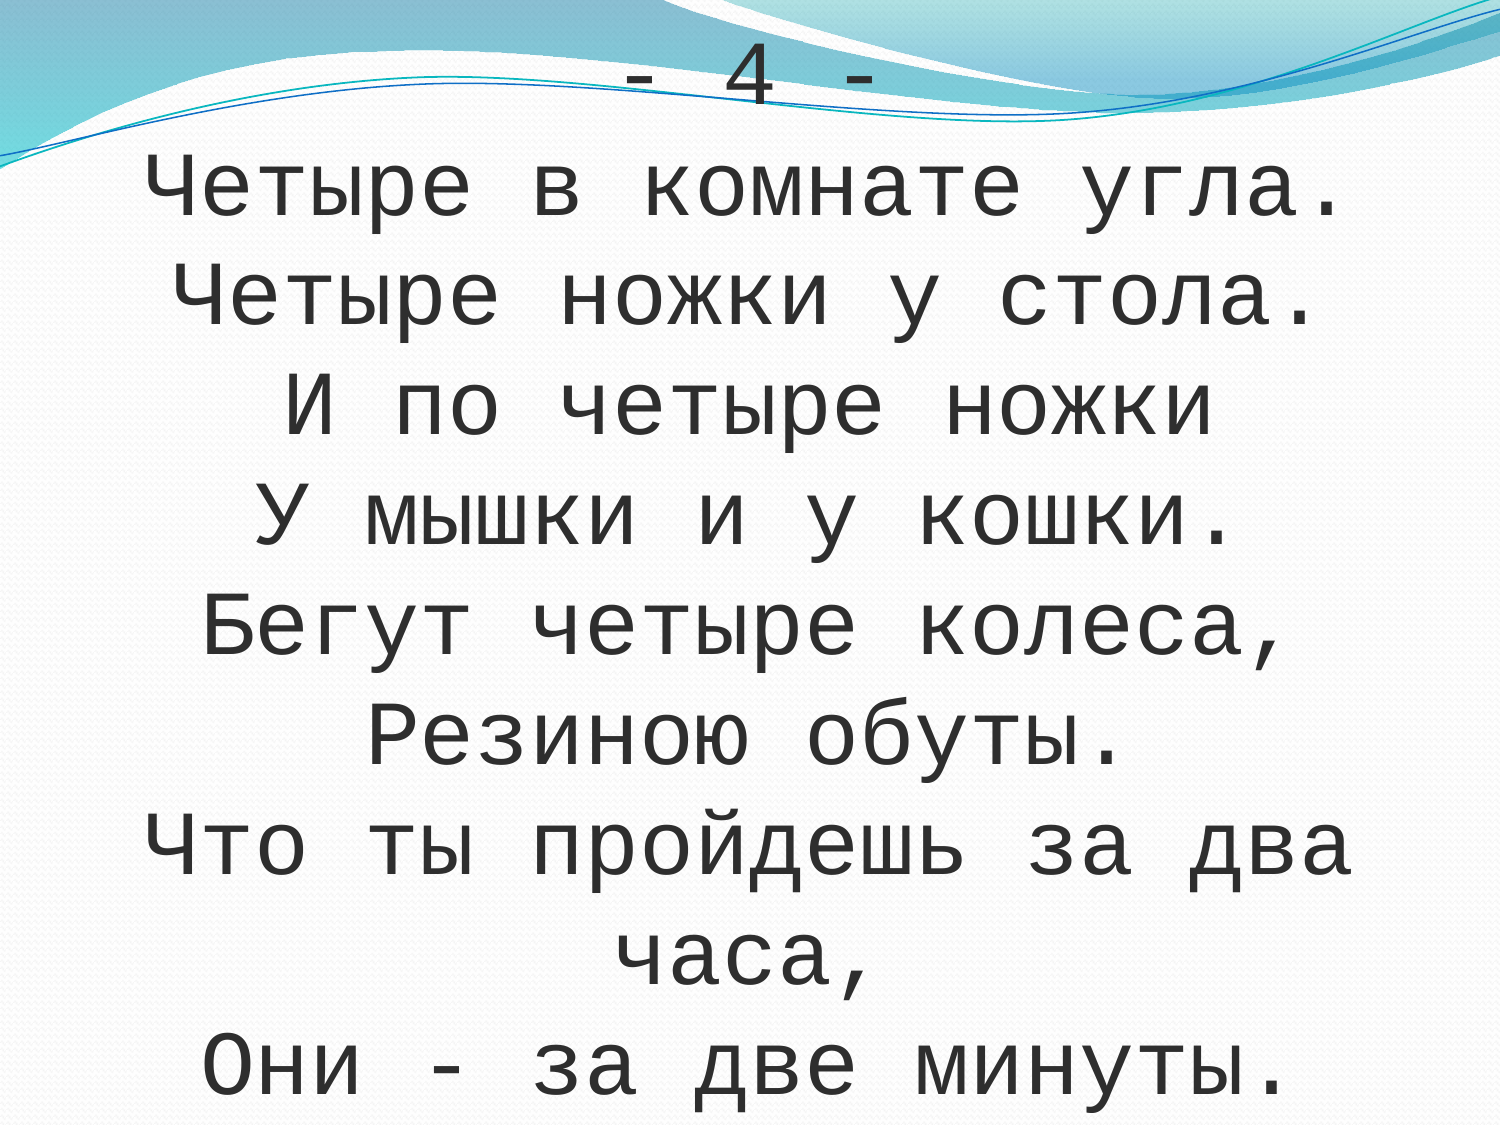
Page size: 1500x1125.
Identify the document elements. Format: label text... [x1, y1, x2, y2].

text_box - 4 - Четыре в комнате угла. Четыре ножки у стола. И по четыре ножки У мышки и у кошки. Бегут четыре колеса, Резиною обуты. Что ты пройдешь за два часа, Они - за две минуты. [0, 5, 1500, 1125]
